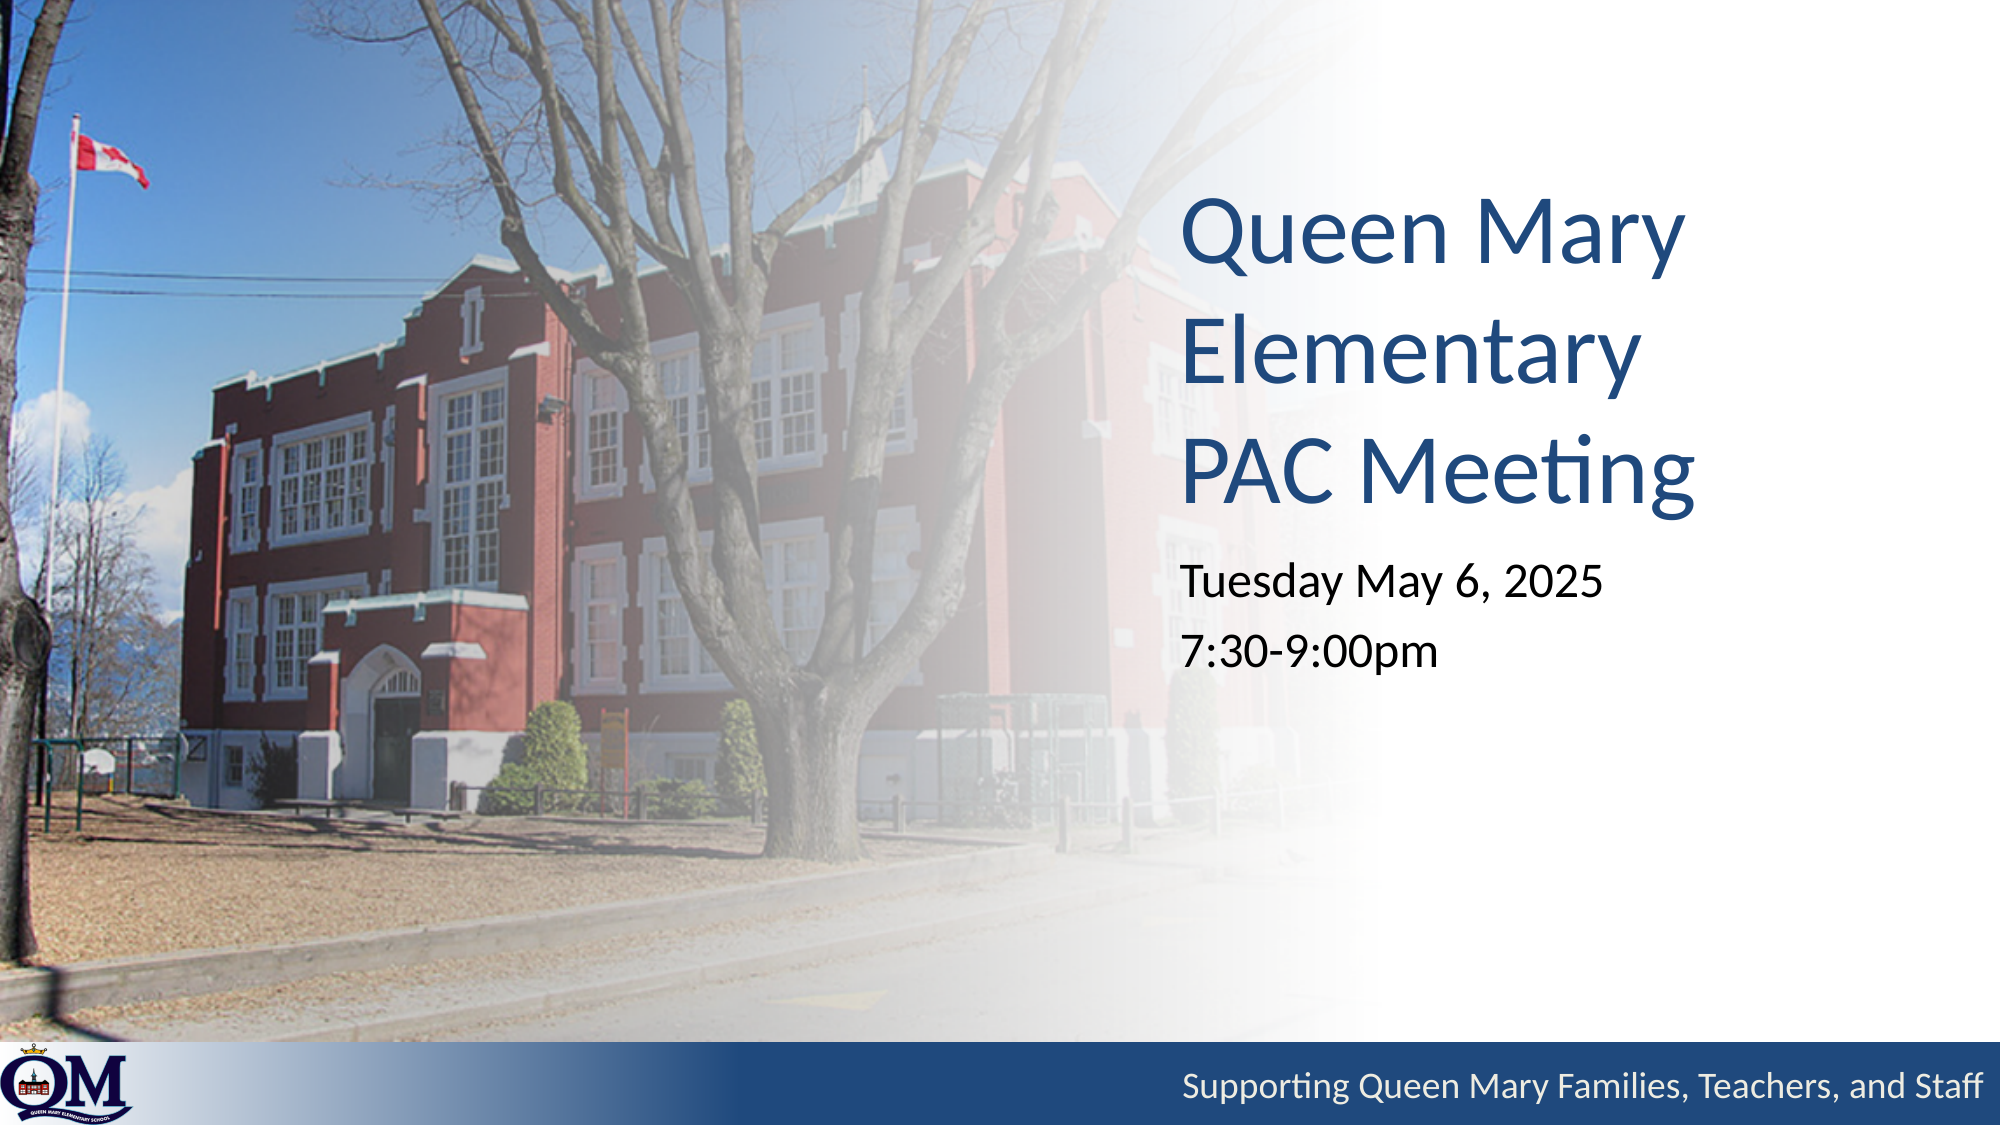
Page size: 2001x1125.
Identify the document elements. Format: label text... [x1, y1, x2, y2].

picture [0, 0, 1390, 1125]
title Queen Mary Elementary PAC Meeting [1394, 148, 1750, 539]
subtitle Tuesday May 6, 2025 7:30-9:00pm [1394, 539, 1823, 828]
